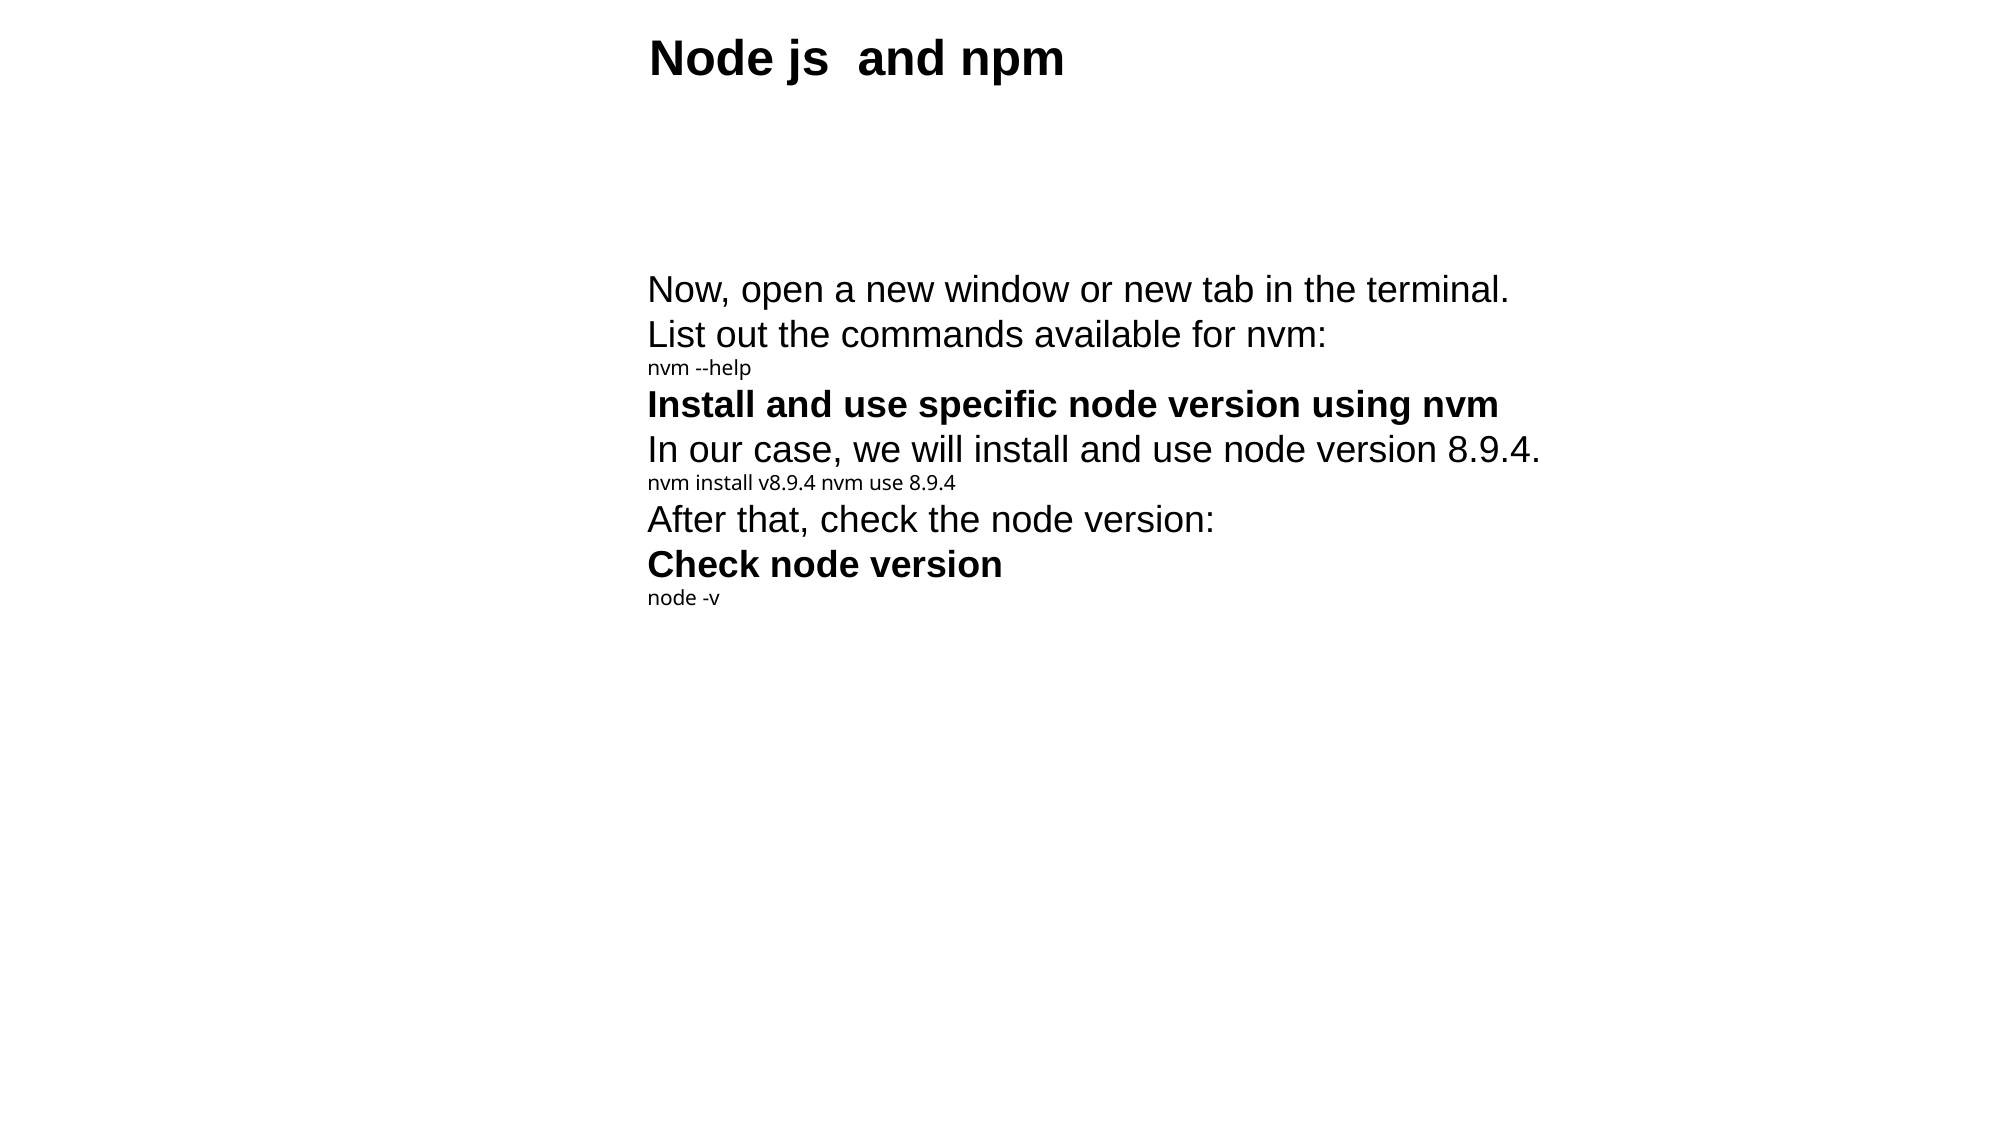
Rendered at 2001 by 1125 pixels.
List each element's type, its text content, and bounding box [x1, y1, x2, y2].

text_box Node js and npm [634, 17, 1081, 93]
text_box Now, open a new window or new tab in the terminal. List out the commands available for nvm: nvm --help Install and use specific node version using nvm In our case, we will install and use node version 8.9.4. nvm install v8.9.4 nvm use 8.9.4 After that, check the node version: Check node version node -v [632, 257, 1558, 618]
